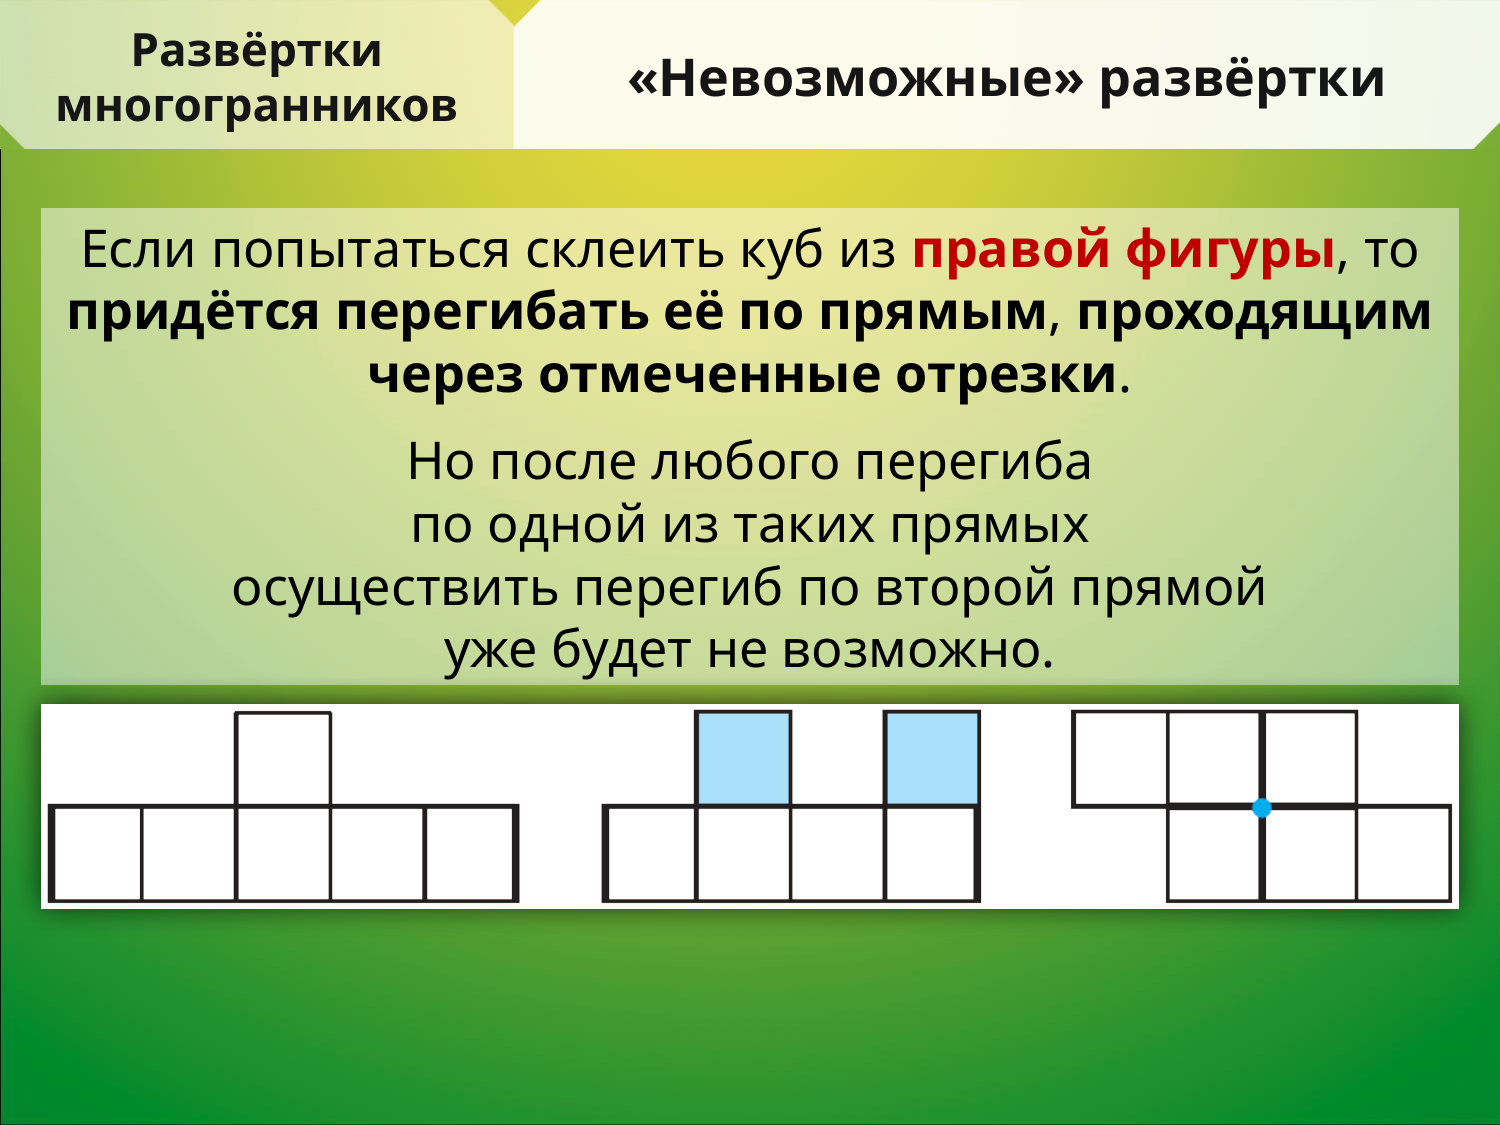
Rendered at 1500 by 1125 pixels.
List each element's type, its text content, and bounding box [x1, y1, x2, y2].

picture [0, 0, 1500, 1125]
text_box Если попытаться склеить куб из правой фигуры, то придётся перегибать её по прямым, проходящим через отмеченные отрезки. Но после любого перегиба по одной из таких прямых осуществить перегиб по второй прямой уже будет не возможно. [41, 208, 1459, 684]
